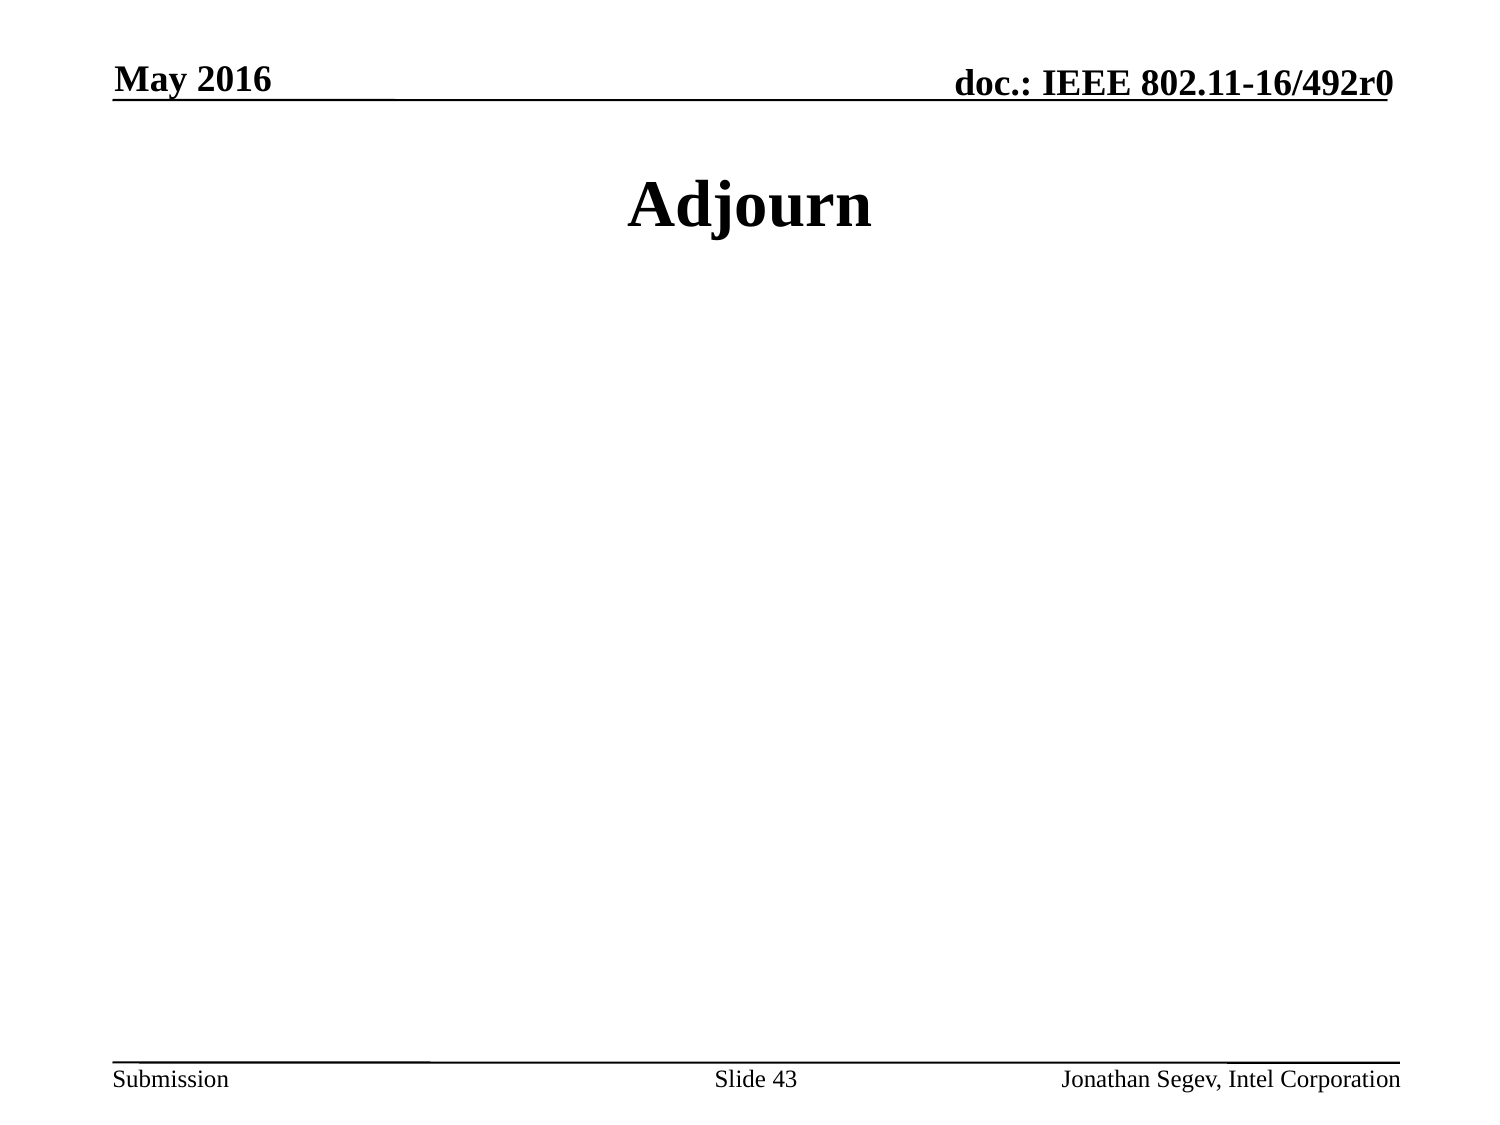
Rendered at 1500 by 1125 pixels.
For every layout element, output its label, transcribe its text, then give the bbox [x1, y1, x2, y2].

footer Jonathan Segev, Intel Corporation [878, 1061, 1402, 1093]
slide_number Slide 43 [712, 1061, 800, 1123]
title Adjourn [112, 112, 1388, 288]
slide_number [114, 54, 423, 100]
